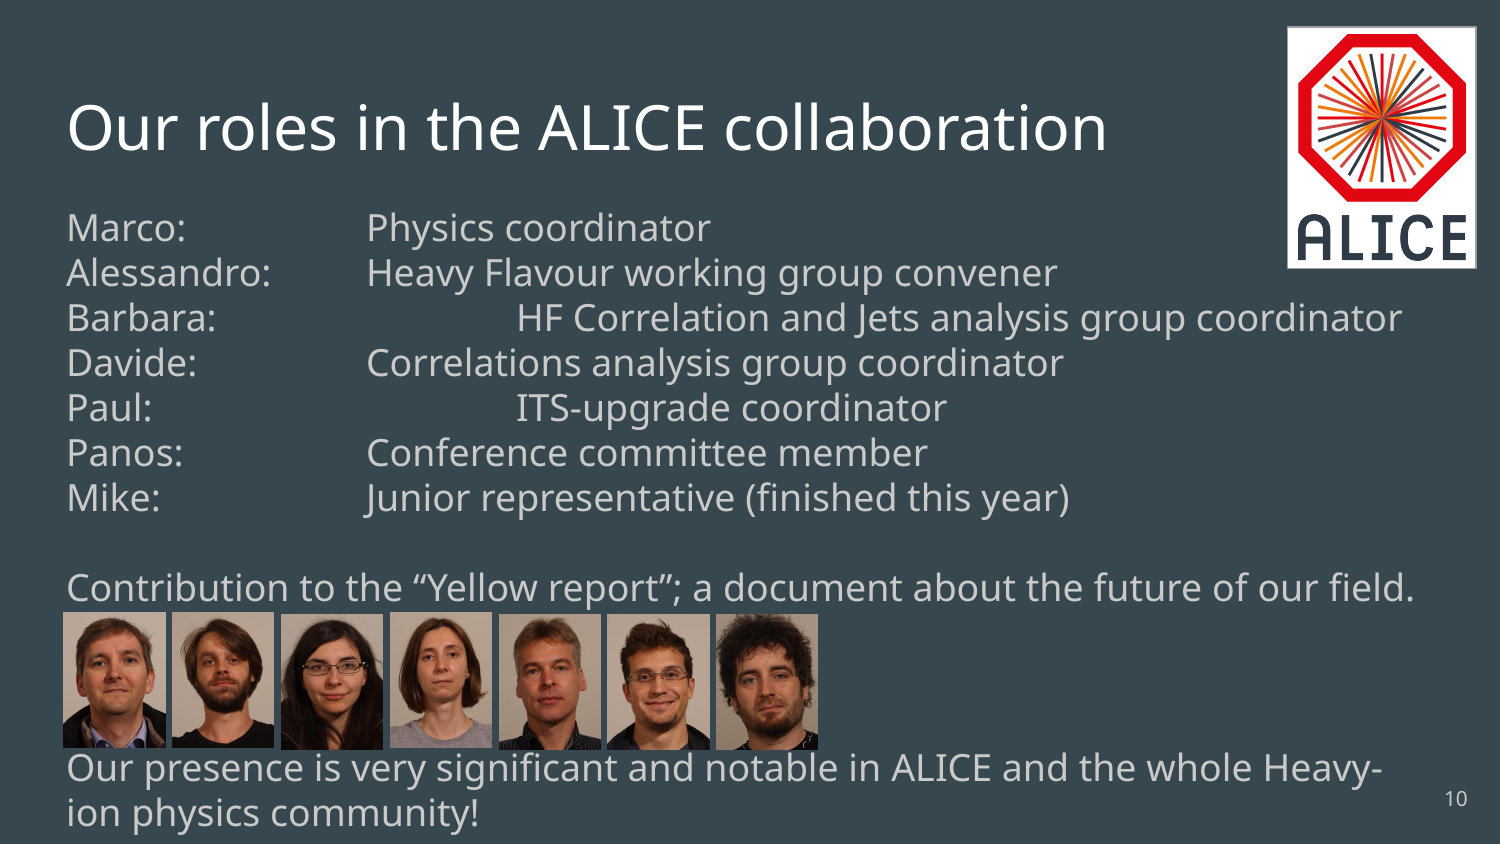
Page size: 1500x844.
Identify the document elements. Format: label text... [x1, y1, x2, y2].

picture [1297, 34, 1466, 262]
picture [498, 614, 601, 750]
slide_number ‹#› [1392, 767, 1483, 833]
picture [607, 614, 710, 750]
picture [281, 614, 383, 750]
picture [716, 614, 819, 750]
picture [63, 612, 166, 748]
picture [172, 612, 275, 748]
text_box [1287, 26, 1477, 269]
title Our roles in the ALICE collaboration [51, 72, 1287, 167]
picture [389, 611, 492, 748]
list Marco: Physics coordinator Alessandro: Heavy Flavour working group convener Barbara: HF Correlation and Jets analysis group coordinator Davide: Correlations analysis group coordinator Paul: ITS-upgrade coordinator Panos: Conference committee member Mike: Junior representative (finished this year) Contribution to the “Yellow report”; a document about the future of our field. Our presence is very significant and notable in ALICE and the whole Heavy-ion physics community! [51, 189, 1449, 750]
